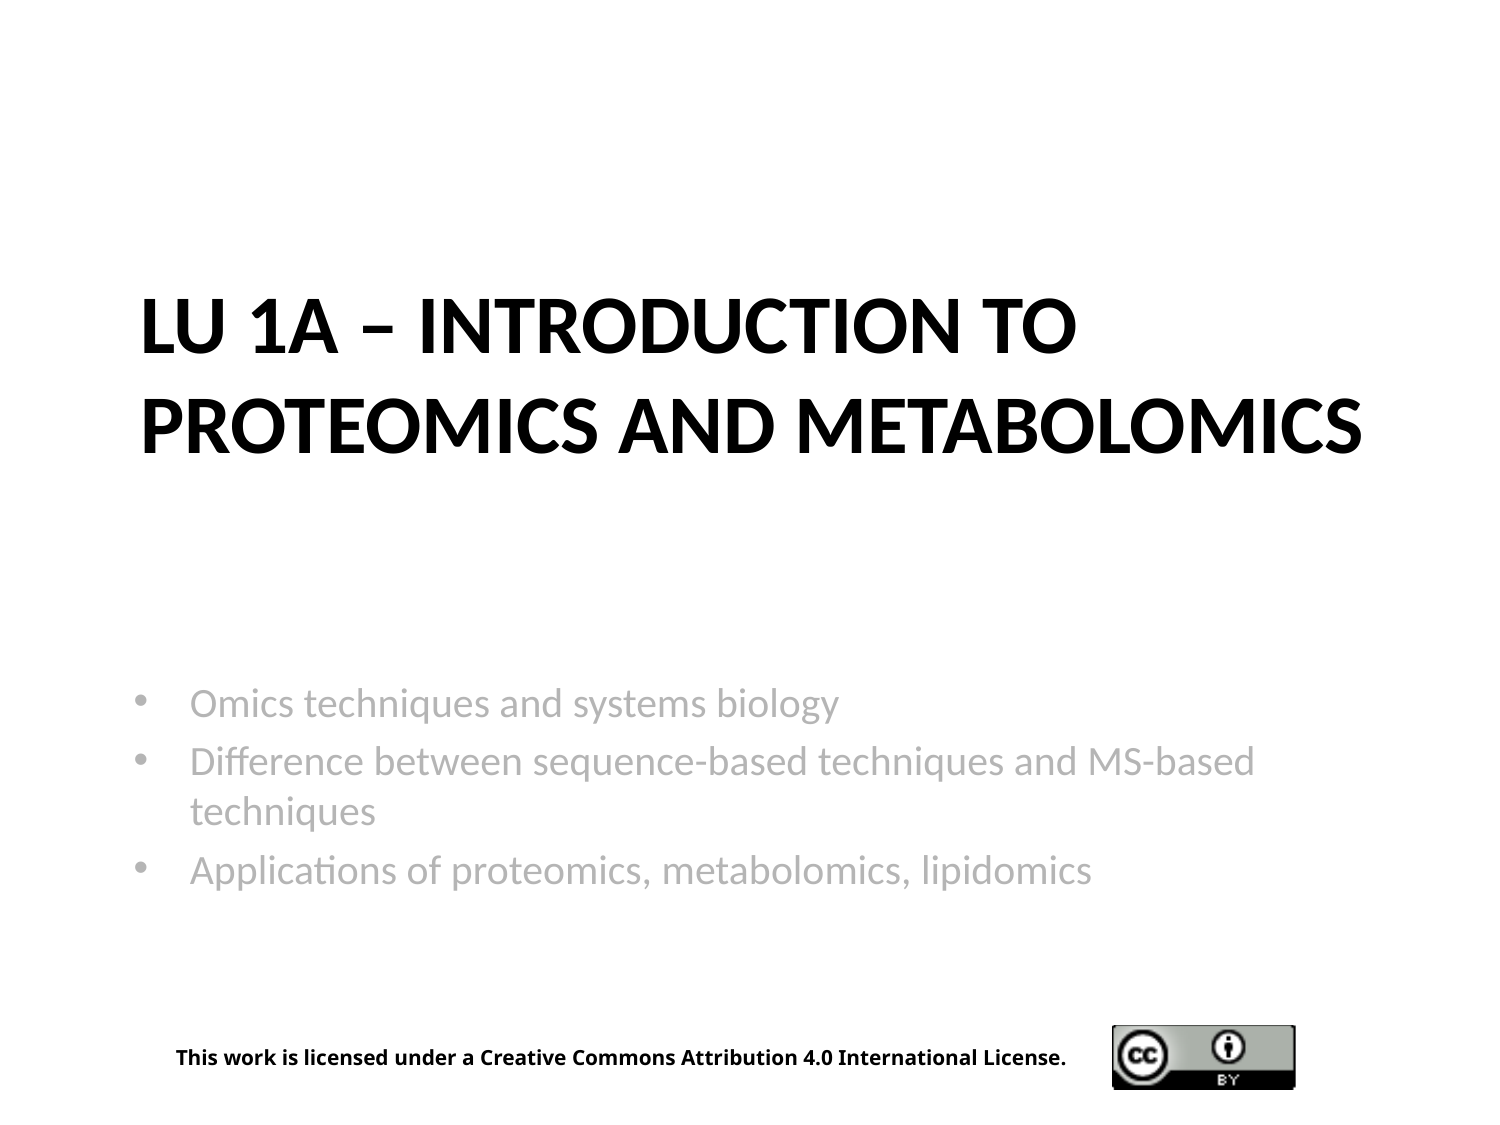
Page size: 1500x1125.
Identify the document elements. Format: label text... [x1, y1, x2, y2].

title LU 1A – Introduction to PROTEOMICS and Metabolomics [125, 262, 1400, 486]
picture [1112, 1025, 1296, 1090]
list Omics techniques and systems biology Difference between sequence-based techniques and MS-based techniques Applications of proteomics, metabolomics, lipidomics [118, 575, 1394, 900]
